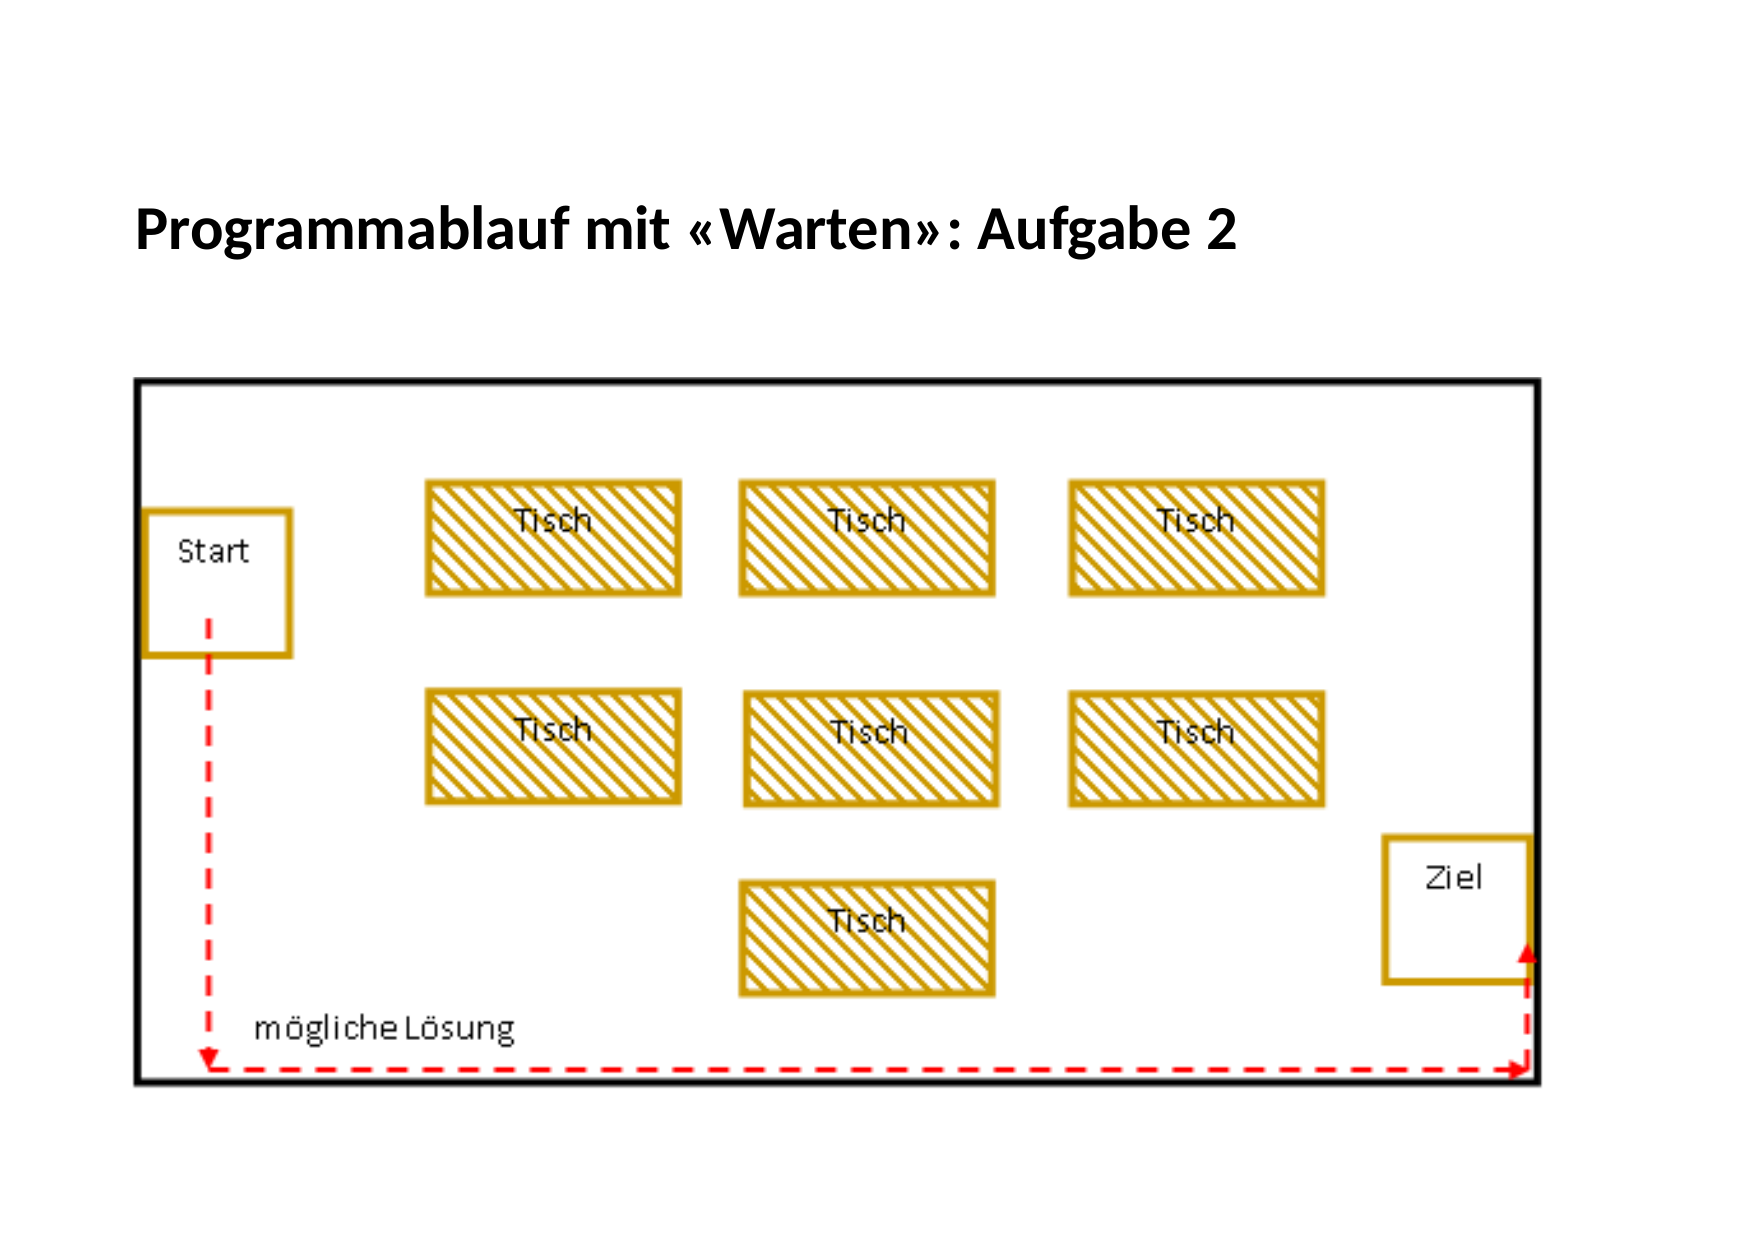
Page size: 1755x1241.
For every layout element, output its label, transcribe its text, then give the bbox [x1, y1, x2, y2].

title Programmablauf mit «Warten»: Aufgabe 2 [121, 179, 1503, 308]
picture [132, 377, 1545, 1091]
